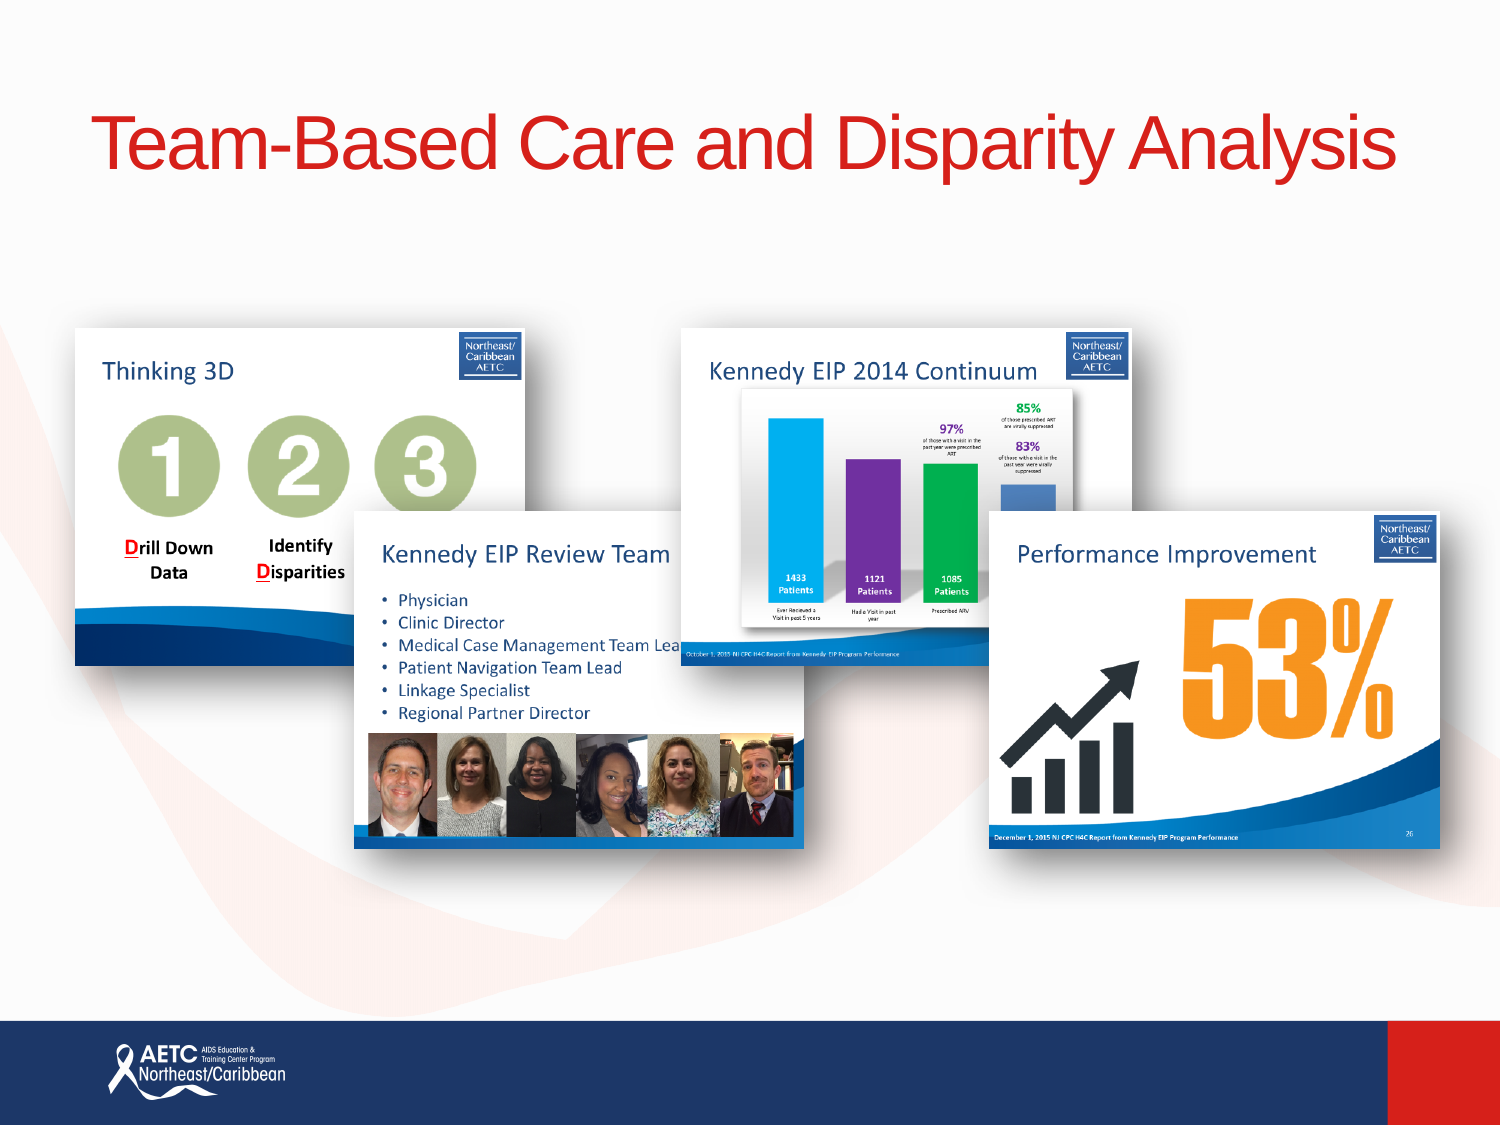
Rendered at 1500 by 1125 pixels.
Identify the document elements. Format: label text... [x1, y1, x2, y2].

title Team-Based Care and Disparity Analysis [75, 45, 1440, 233]
picture [108, 1044, 285, 1100]
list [680, 328, 1132, 667]
picture [0, 0, 1500, 1017]
